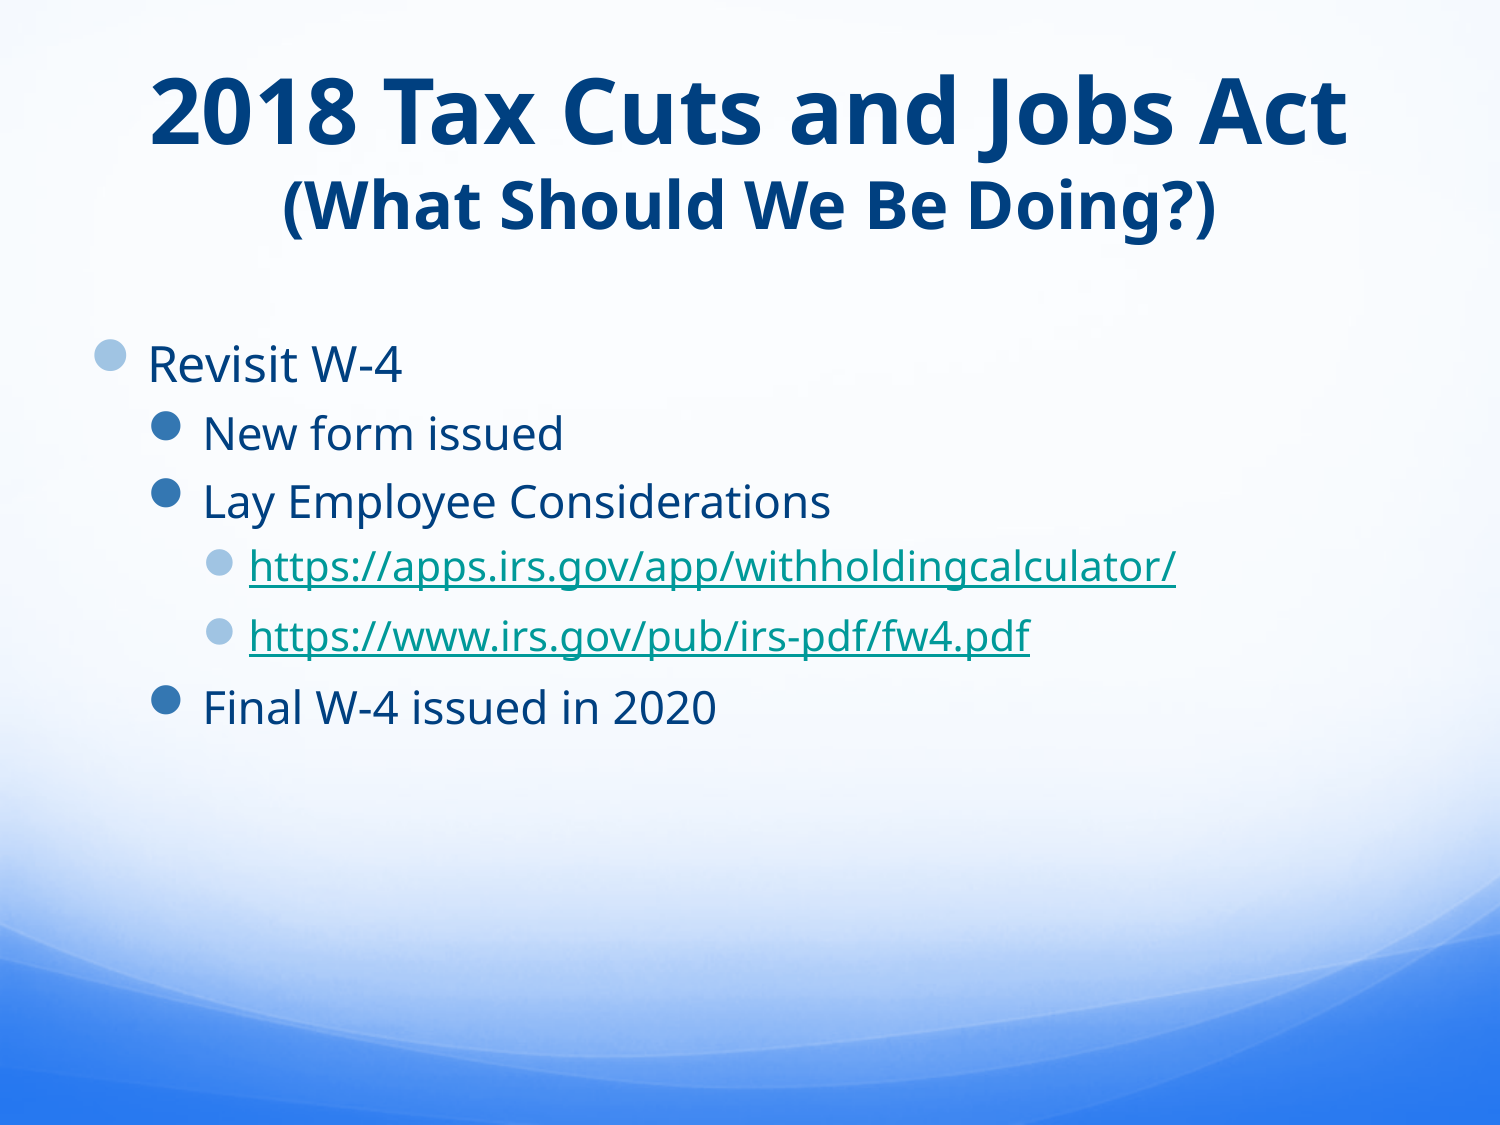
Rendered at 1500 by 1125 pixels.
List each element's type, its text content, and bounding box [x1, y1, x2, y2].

title 2018 Tax Cuts and Jobs Act (What Should We Be Doing?) [75, 45, 1425, 233]
picture [0, 0, 1500, 1125]
list Revisit W-4 New form issued Lay Employee Considerations https://apps.irs.gov/app/withholdingcalculator/ https://www.irs.gov/pub/irs-pdf/fw4.pdf Final W-4 issued in 2020 [75, 324, 1425, 1005]
